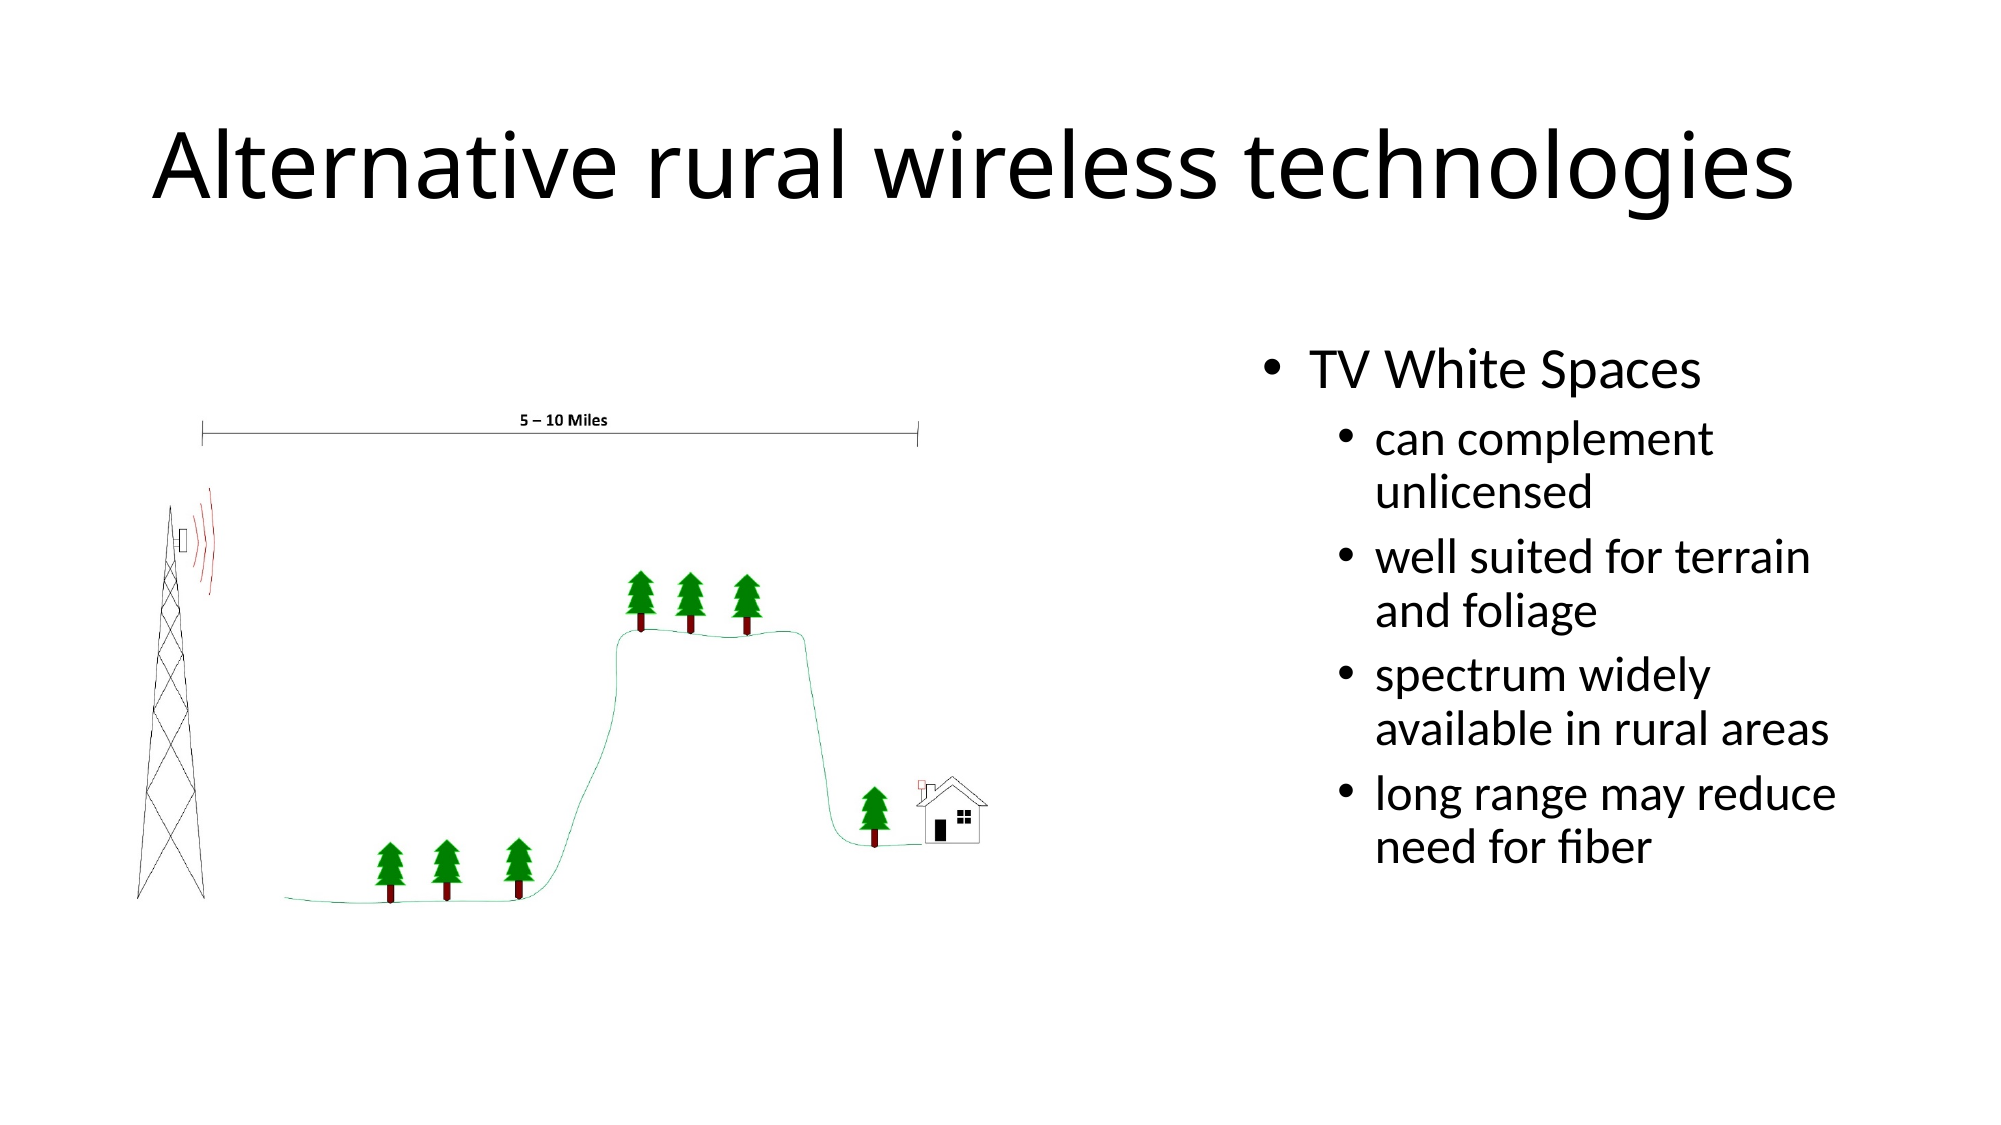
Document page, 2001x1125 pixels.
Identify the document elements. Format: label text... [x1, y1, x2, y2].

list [137, 404, 988, 909]
title Alternative rural wireless technologies [137, 59, 1863, 278]
list TV White Spaces can complement unlicensed well suited for terrain and foliage spectrum widely available in rural areas long range may reduce need for fiber [1247, 331, 1900, 1005]
